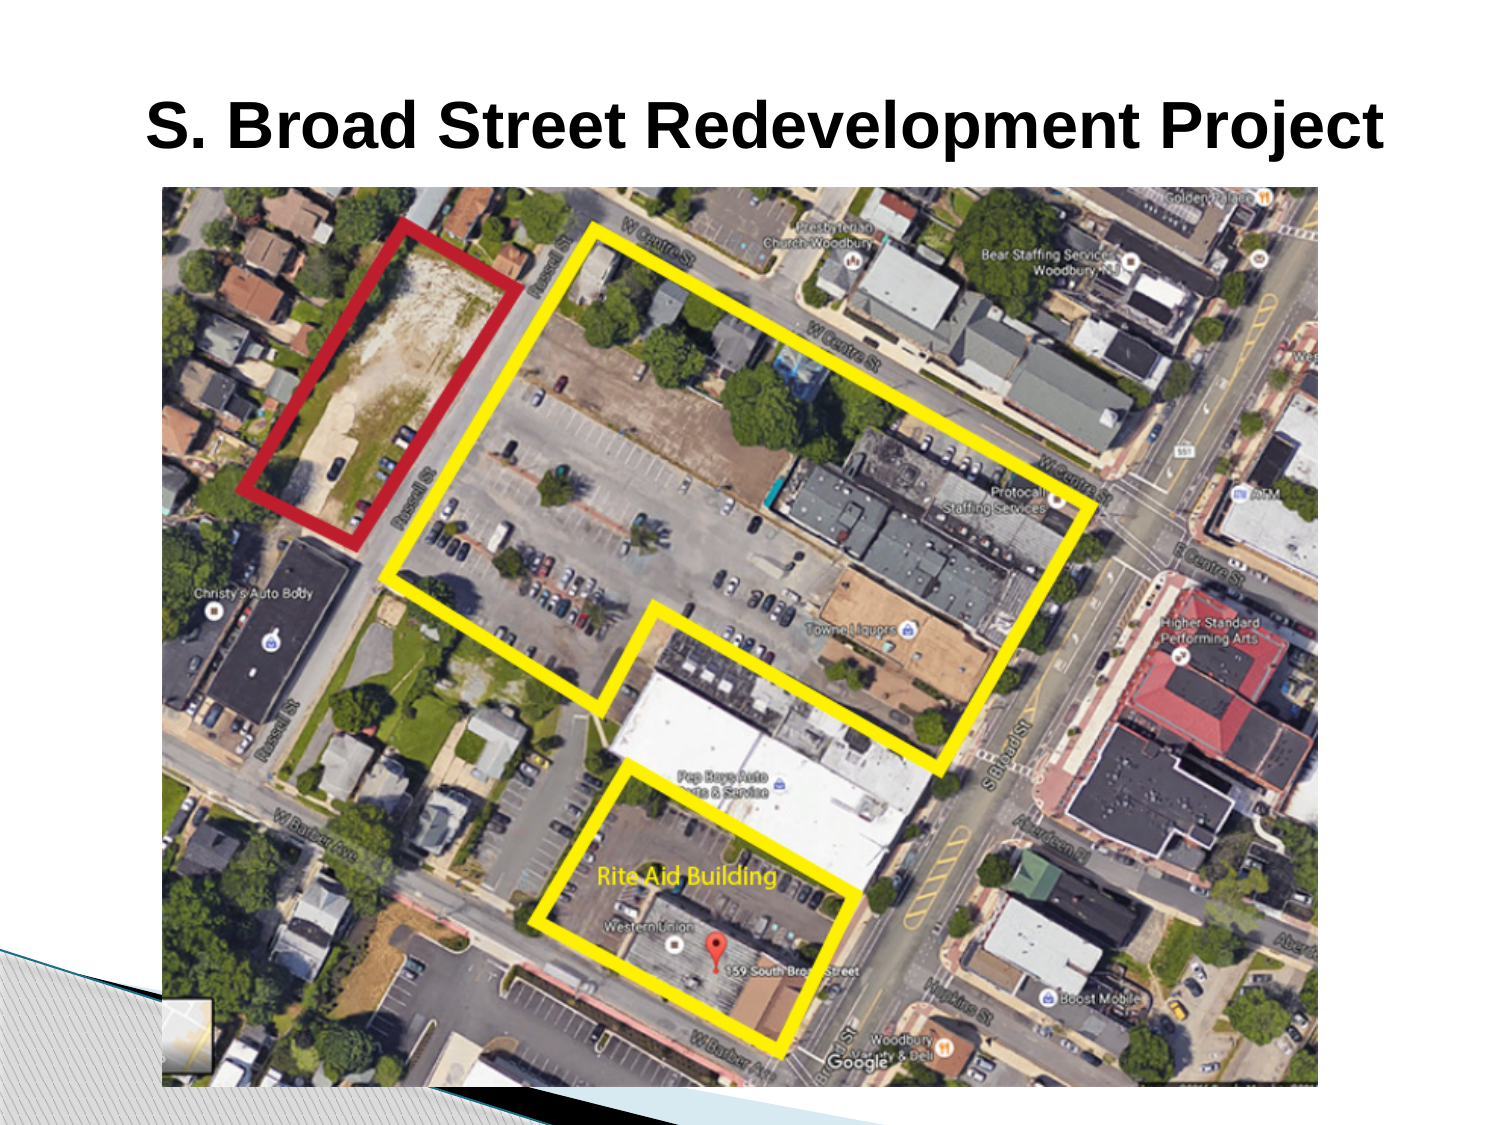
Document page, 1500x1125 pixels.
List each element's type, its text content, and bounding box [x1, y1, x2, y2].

picture [162, 187, 1319, 1087]
text_box S. Broad Street Redevelopment Project [130, 74, 1402, 170]
